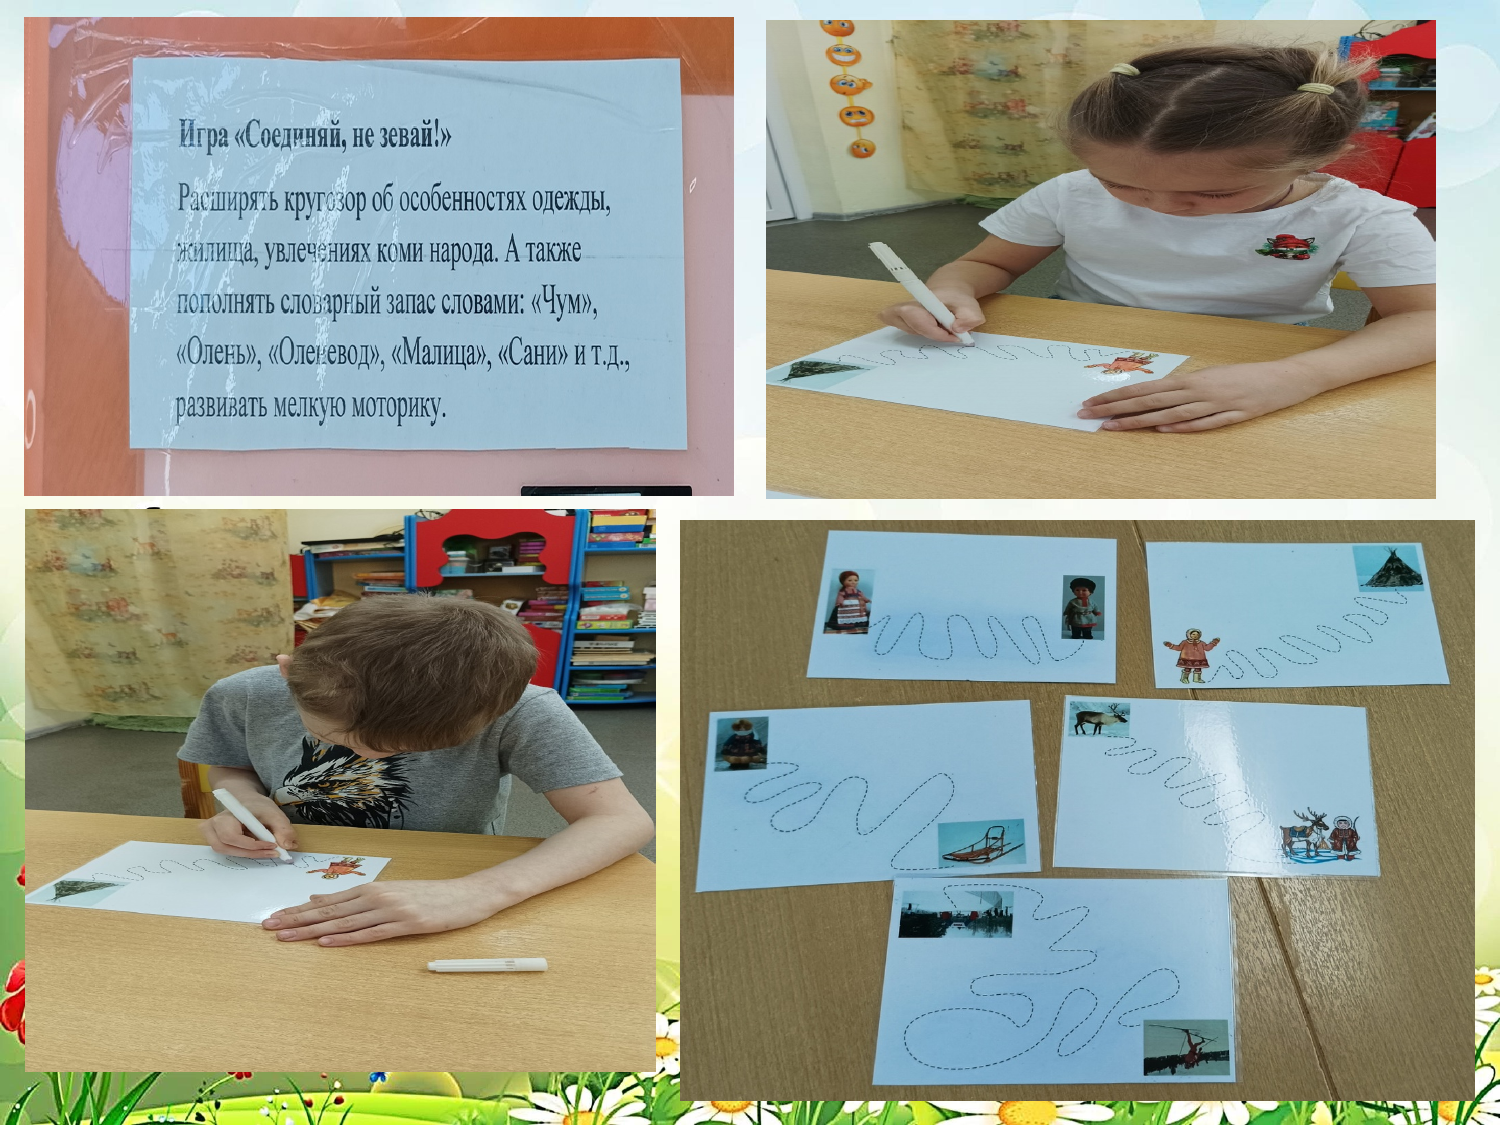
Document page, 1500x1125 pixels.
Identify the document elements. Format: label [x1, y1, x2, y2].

picture [0, 0, 1500, 1125]
list [24, 17, 734, 496]
